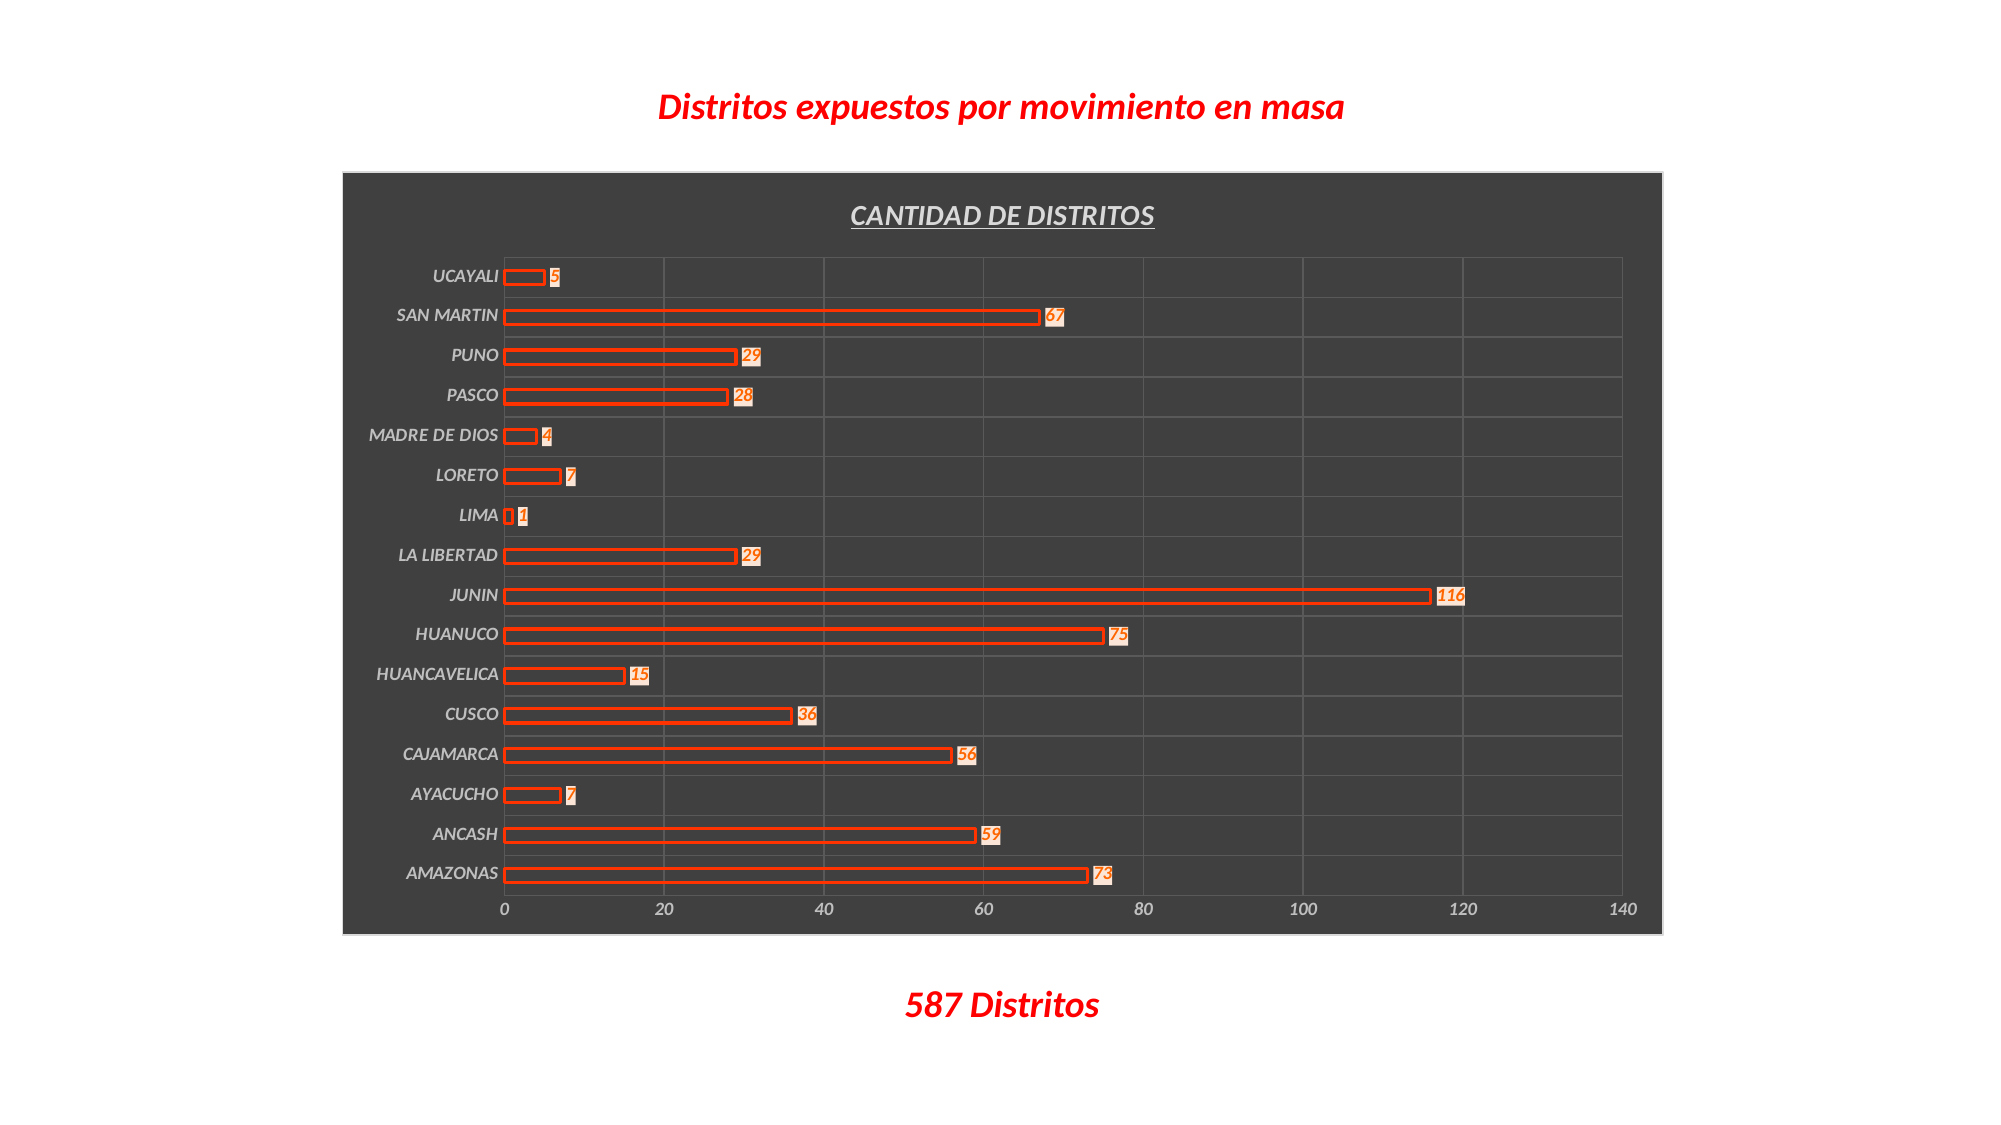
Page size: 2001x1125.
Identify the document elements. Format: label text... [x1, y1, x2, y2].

chart [341, 170, 1664, 936]
text_box Distritos expuestos por movimiento en masa [642, 74, 1361, 134]
text_box 587 Distritos [876, 973, 1128, 1033]
